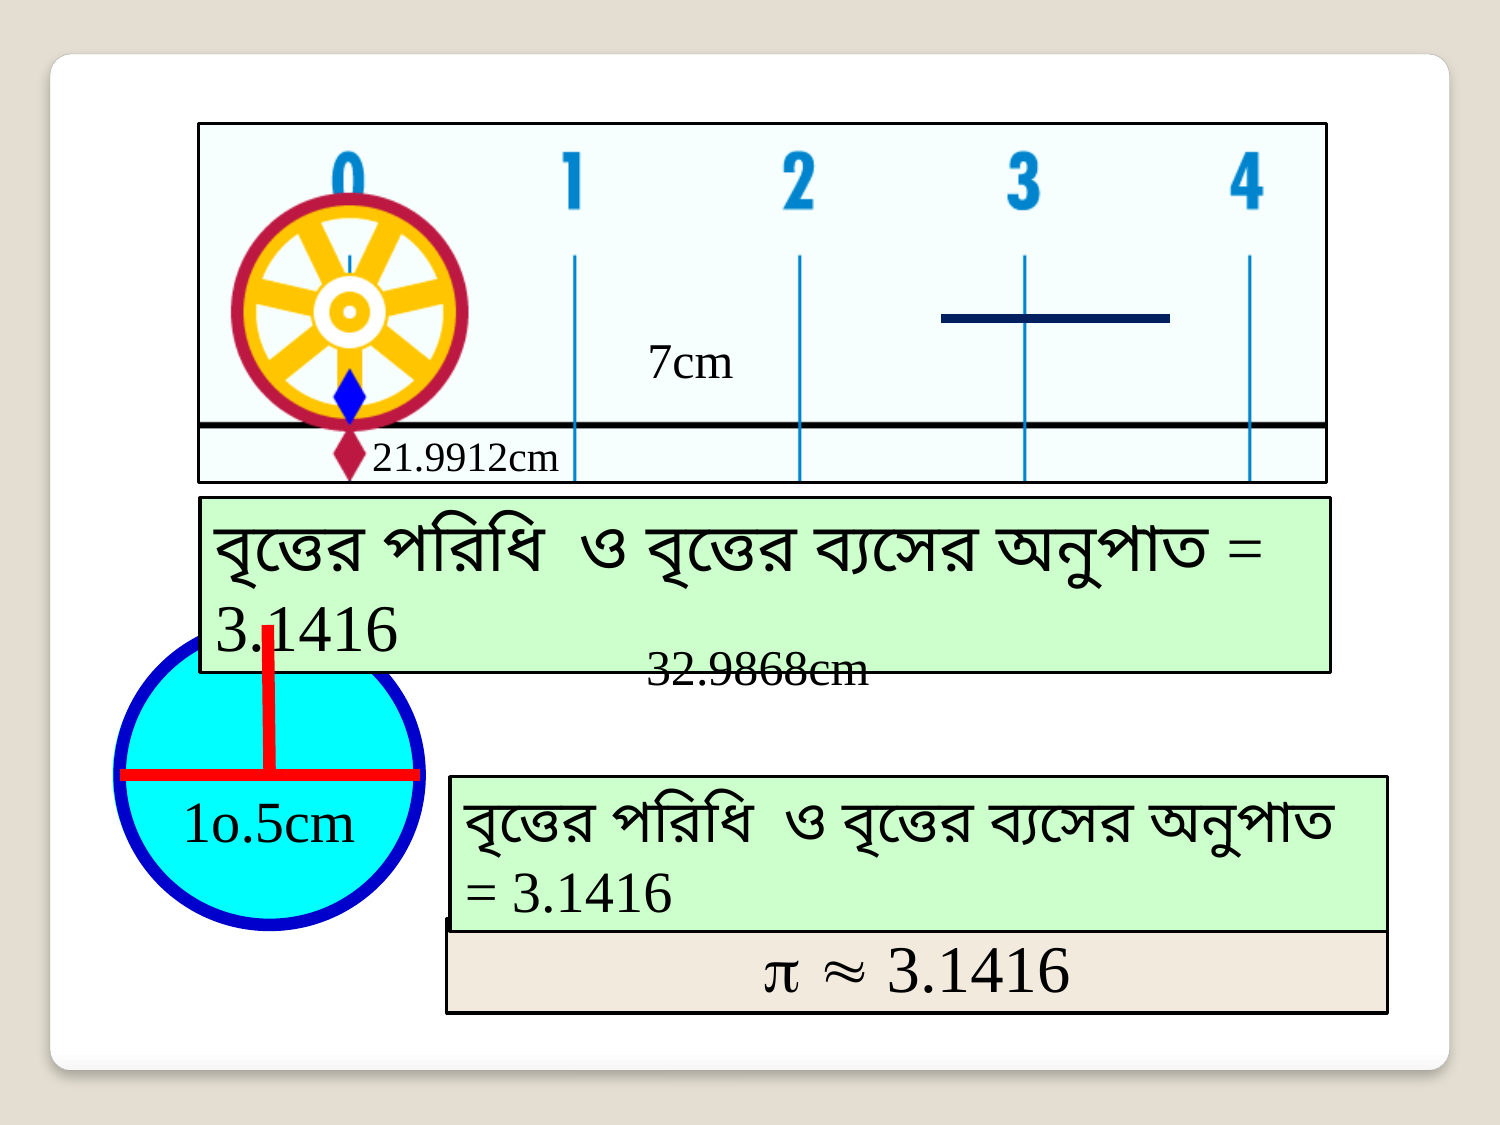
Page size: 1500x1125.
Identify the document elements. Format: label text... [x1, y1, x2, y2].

text_box বৃত্তের পরিধি ও বৃত্তের ব্যসের অনুপাত = 3.1416 [200, 497, 1331, 673]
text_box 1o.5cm [167, 787, 371, 862]
text_box [116, 638, 424, 929]
text_box   3.1416 [446, 918, 1388, 1014]
text_box বৃত্তের পরিধি ও বৃত্তের ব্যসের অনুপাত = 3.1416 [450, 776, 1388, 932]
text_box [109, 635, 237, 926]
picture [199, 124, 1326, 482]
text_box 32.9868cm [631, 637, 885, 704]
